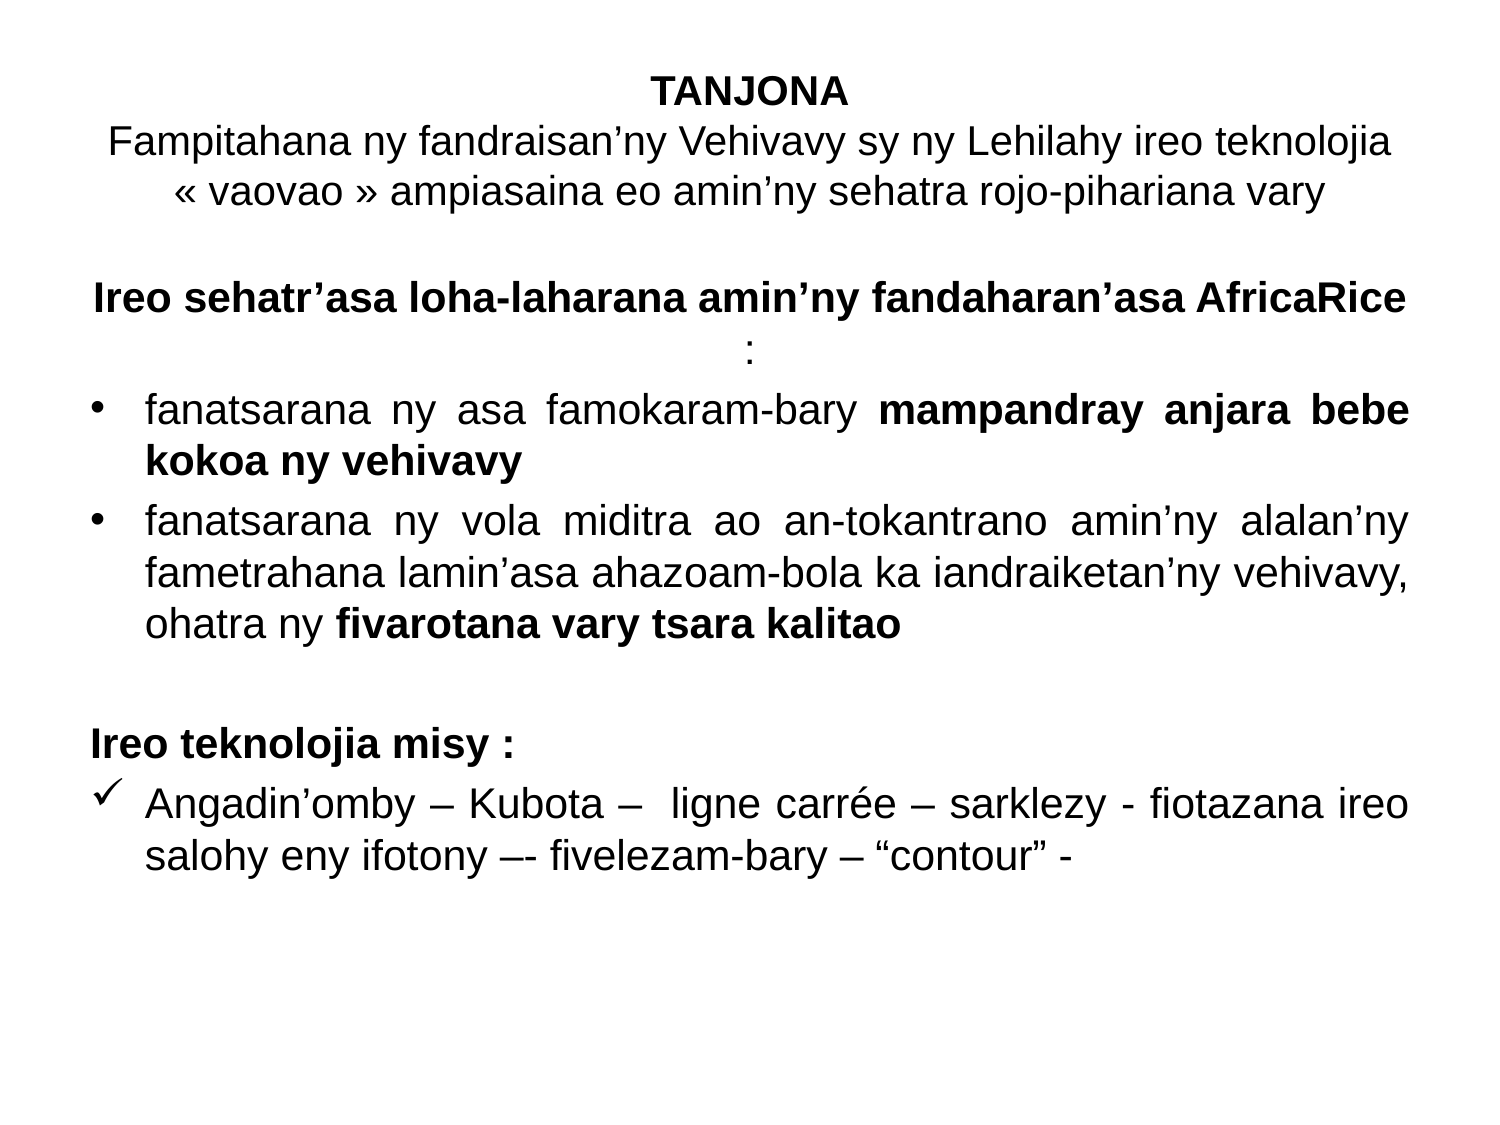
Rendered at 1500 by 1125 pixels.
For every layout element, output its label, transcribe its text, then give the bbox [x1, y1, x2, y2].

list Ireo sehatr’asa loha-laharana amin’ny fandaharan’asa AfricaRice : fanatsarana ny asa famokaram-bary mampandray anjara bebe kokoa ny vehivavy fanatsarana ny vola miditra ao an-tokantrano amin’ny alalan’ny fametrahana lamin’asa ahazoam-bola ka iandraiketan’ny vehivavy, ohatra ny fivarotana vary tsara kalitao Ireo teknolojia misy : Angadin’omby – Kubota – ligne carrée – sarklezy - fiotazana ireo salohy eny ifotony –- fivelezam-bary – “contour” - [75, 262, 1425, 1005]
title TANJONA Fampitahana ny fandraisan’ny Vehivavy sy ny Lehilahy ireo teknolojia « vaovao » ampiasaina eo amin’ny sehatra rojo-pihariana vary [75, 45, 1425, 233]
